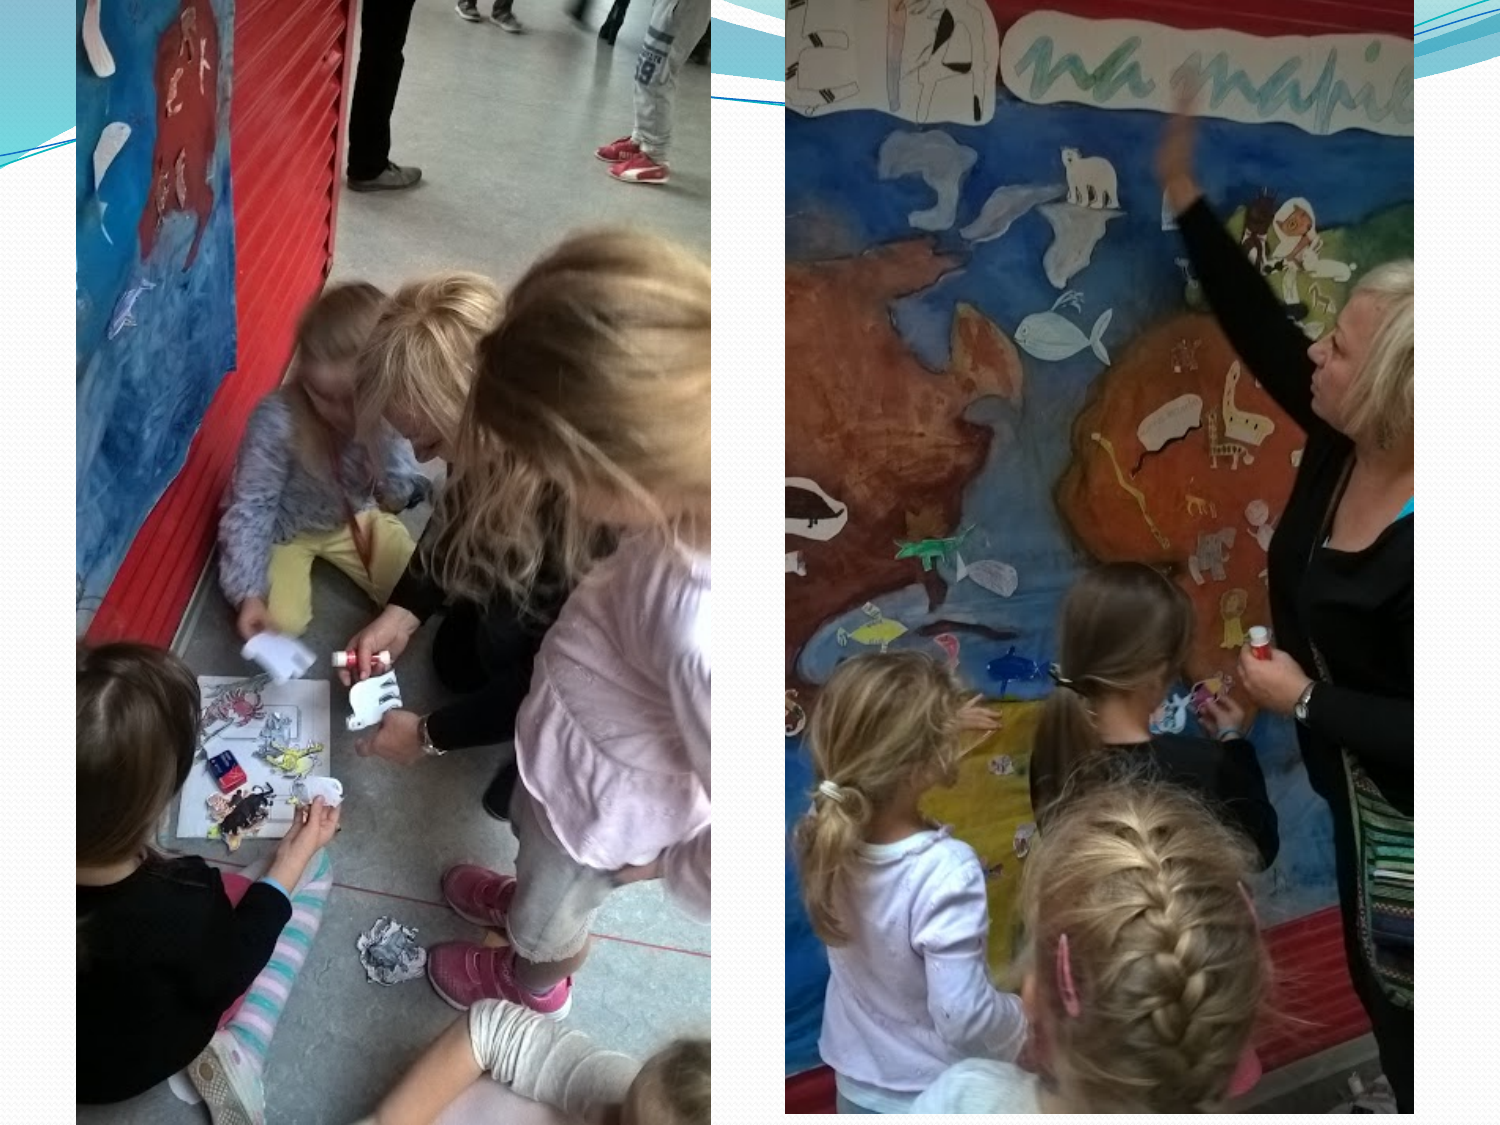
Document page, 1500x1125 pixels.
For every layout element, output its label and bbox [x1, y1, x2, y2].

picture [76, 0, 712, 1125]
picture [785, 0, 1414, 1115]
